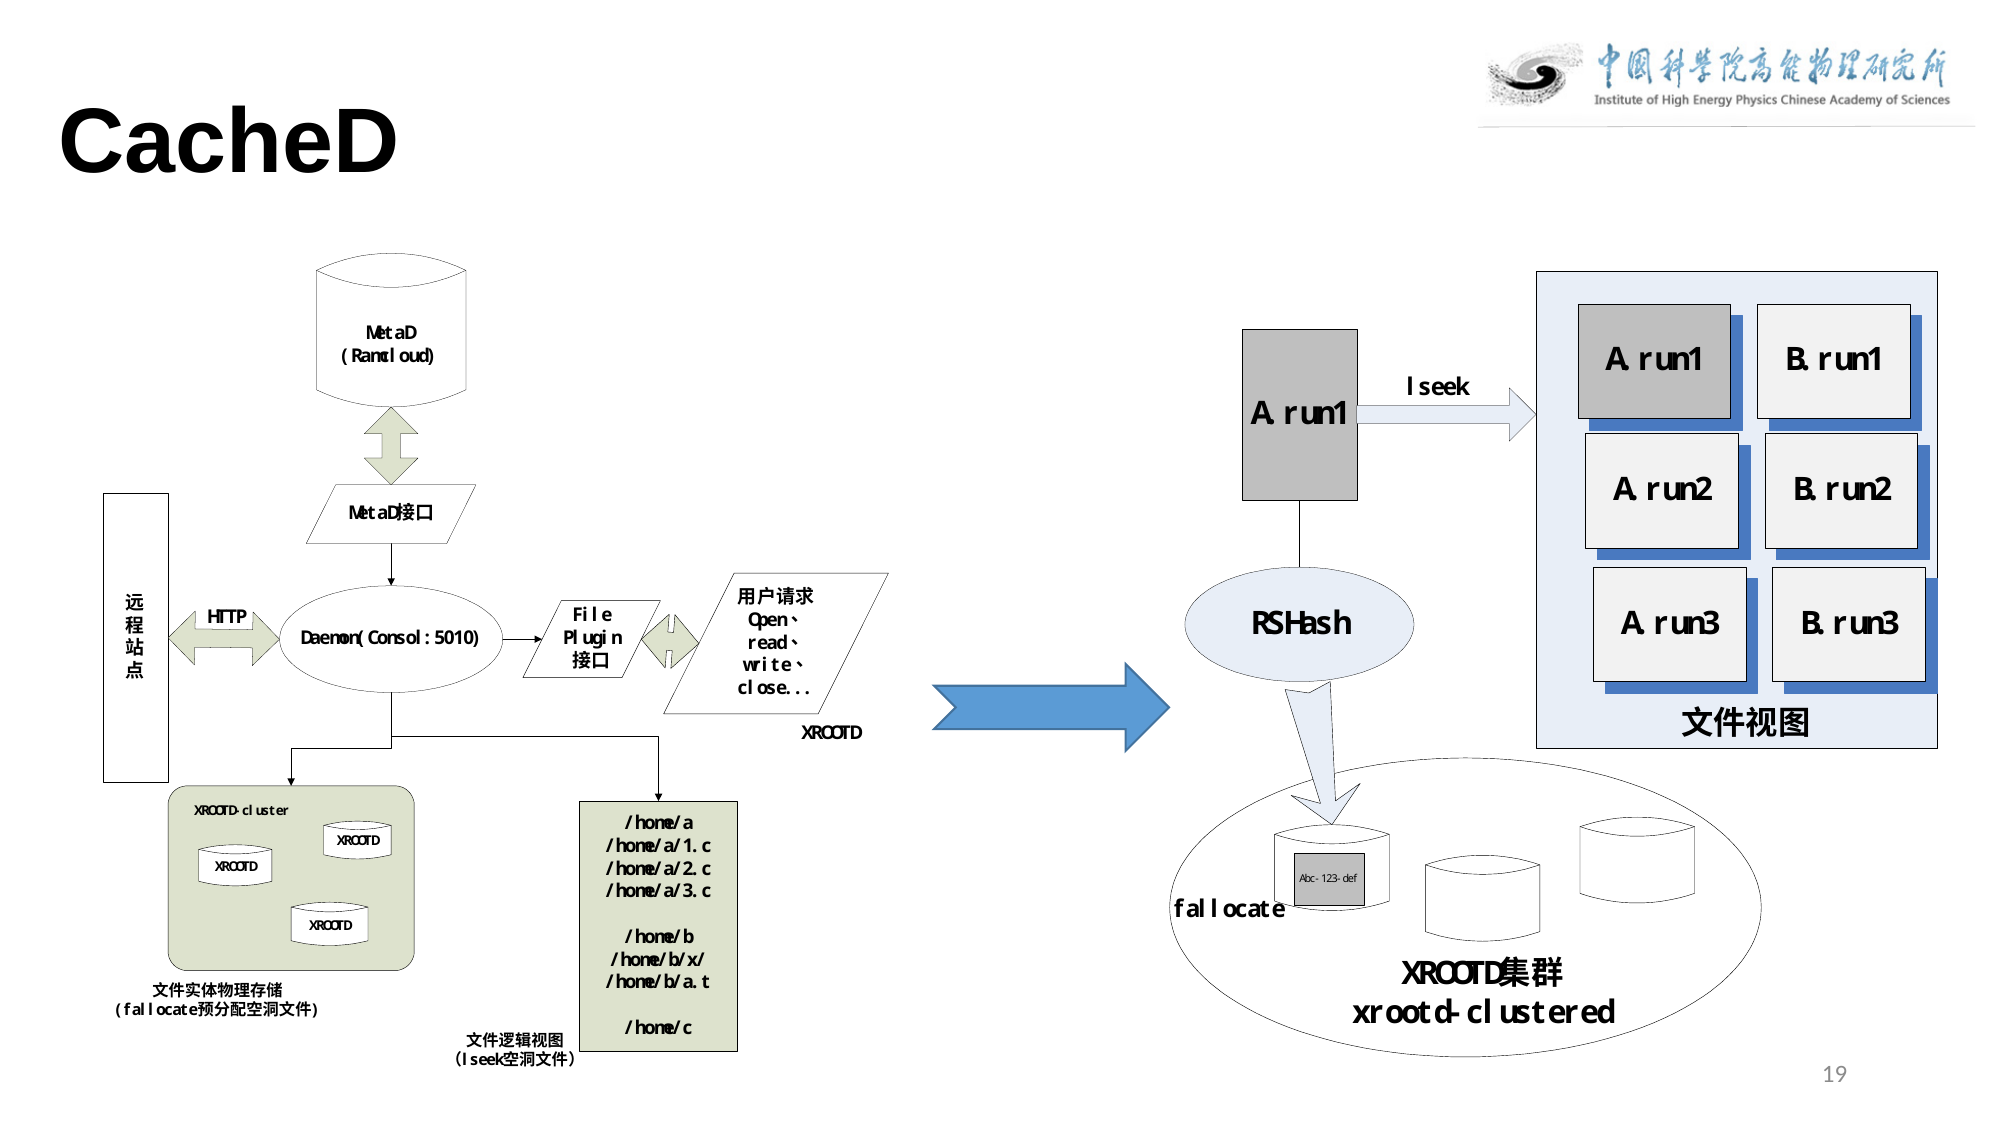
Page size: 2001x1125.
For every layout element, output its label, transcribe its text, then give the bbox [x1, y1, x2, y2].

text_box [1140, 269, 1939, 1059]
slide_number 19 [1412, 1059, 1863, 1103]
text_box [931, 661, 1140, 754]
picture [1477, 24, 1976, 116]
text_box CacheD [43, 72, 1141, 198]
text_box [100, 251, 891, 1077]
